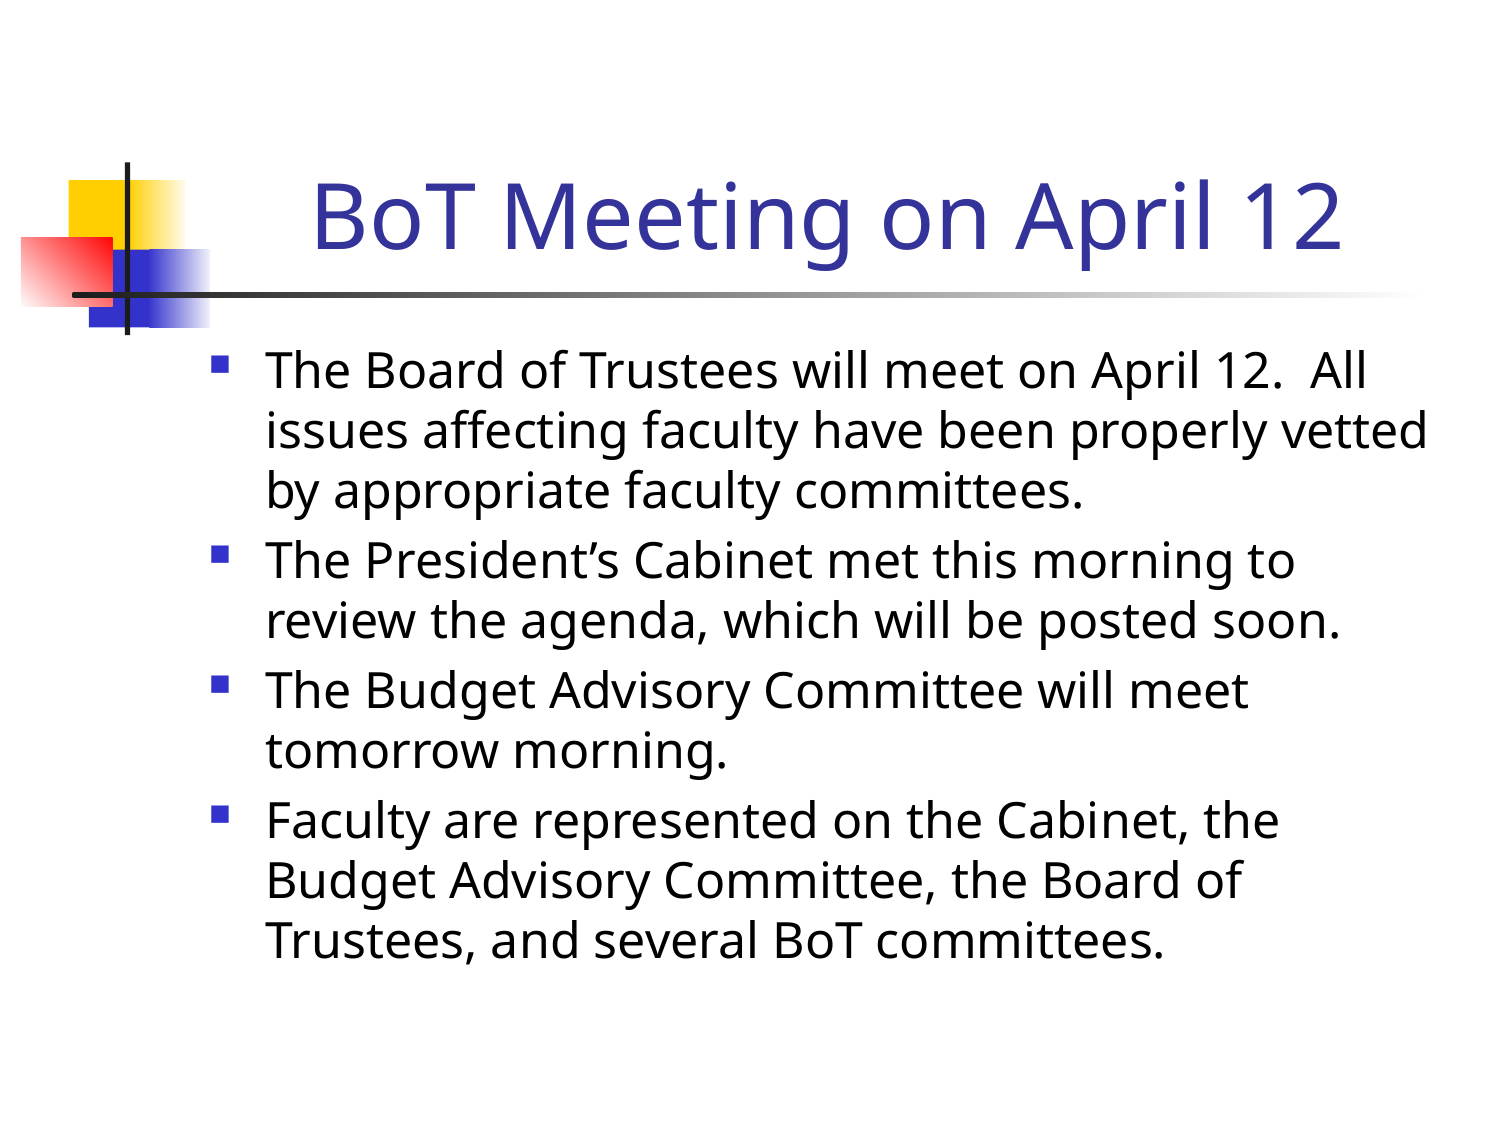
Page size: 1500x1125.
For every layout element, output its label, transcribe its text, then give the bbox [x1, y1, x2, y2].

title BoT Meeting on April 12 [188, 34, 1468, 276]
list The Board of Trustees will meet on April 12. All issues affecting faculty have been properly vetted by appropriate faculty committees. The President’s Cabinet met this morning to review the agenda, which will be posted soon. The Budget Advisory Committee will meet tomorrow morning. Faculty are represented on the Cabinet, the Budget Advisory Committee, the Board of Trustees, and several BoT committees. [193, 330, 1470, 1007]
